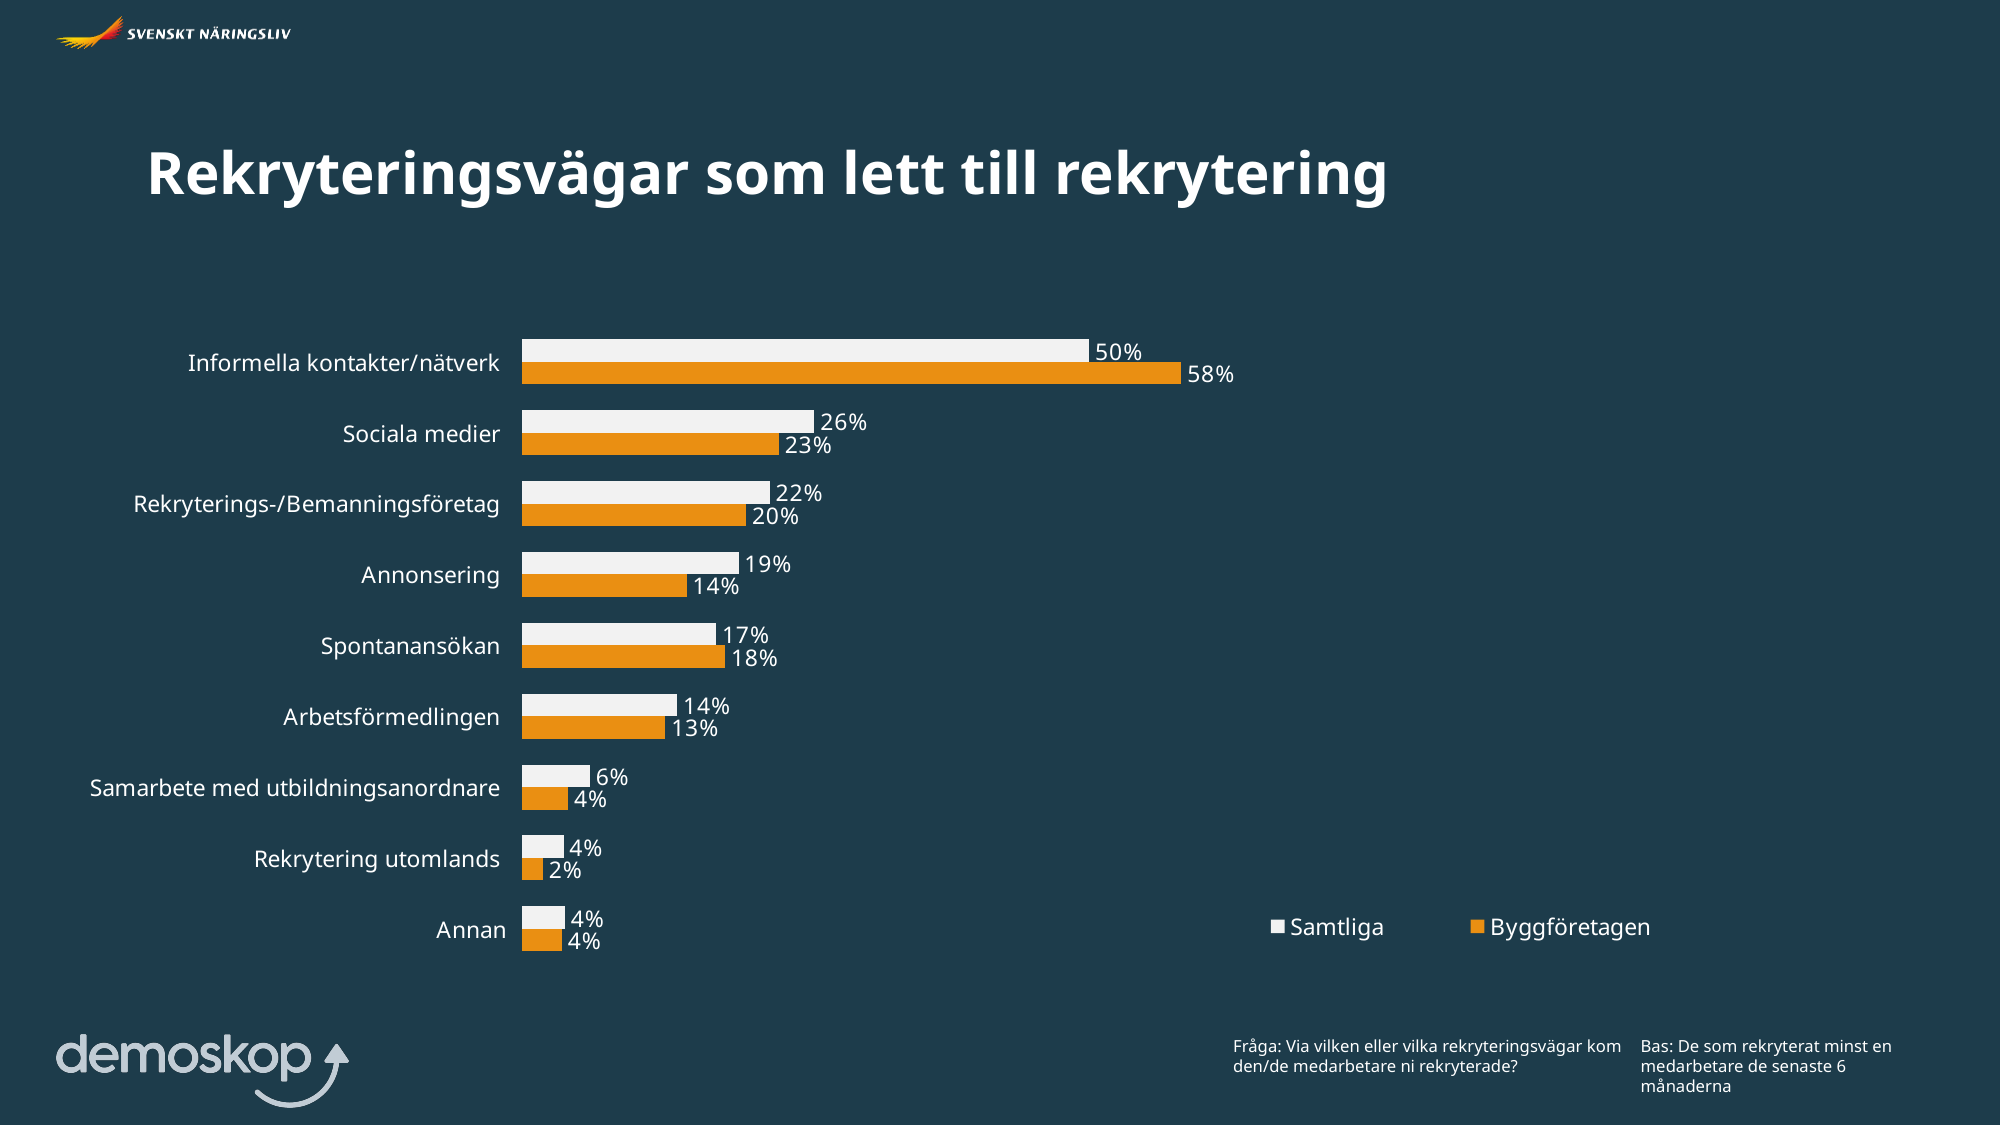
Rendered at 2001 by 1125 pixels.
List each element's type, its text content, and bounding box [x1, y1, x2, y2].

text_box Bas: De som rekryterat minst en medarbetare de senaste 6 månaderna [1625, 1028, 1928, 1123]
chart [58, 278, 1846, 1053]
picture [56, 16, 291, 49]
picture [56, 1034, 349, 1108]
text_box Fråga: Via vilken eller vilka rekryteringsvägar kom den/de medarbetare ni rekryterade? [1218, 1053, 1638, 1106]
title Rekryteringsvägar som lett till rekrytering [131, 117, 1547, 234]
